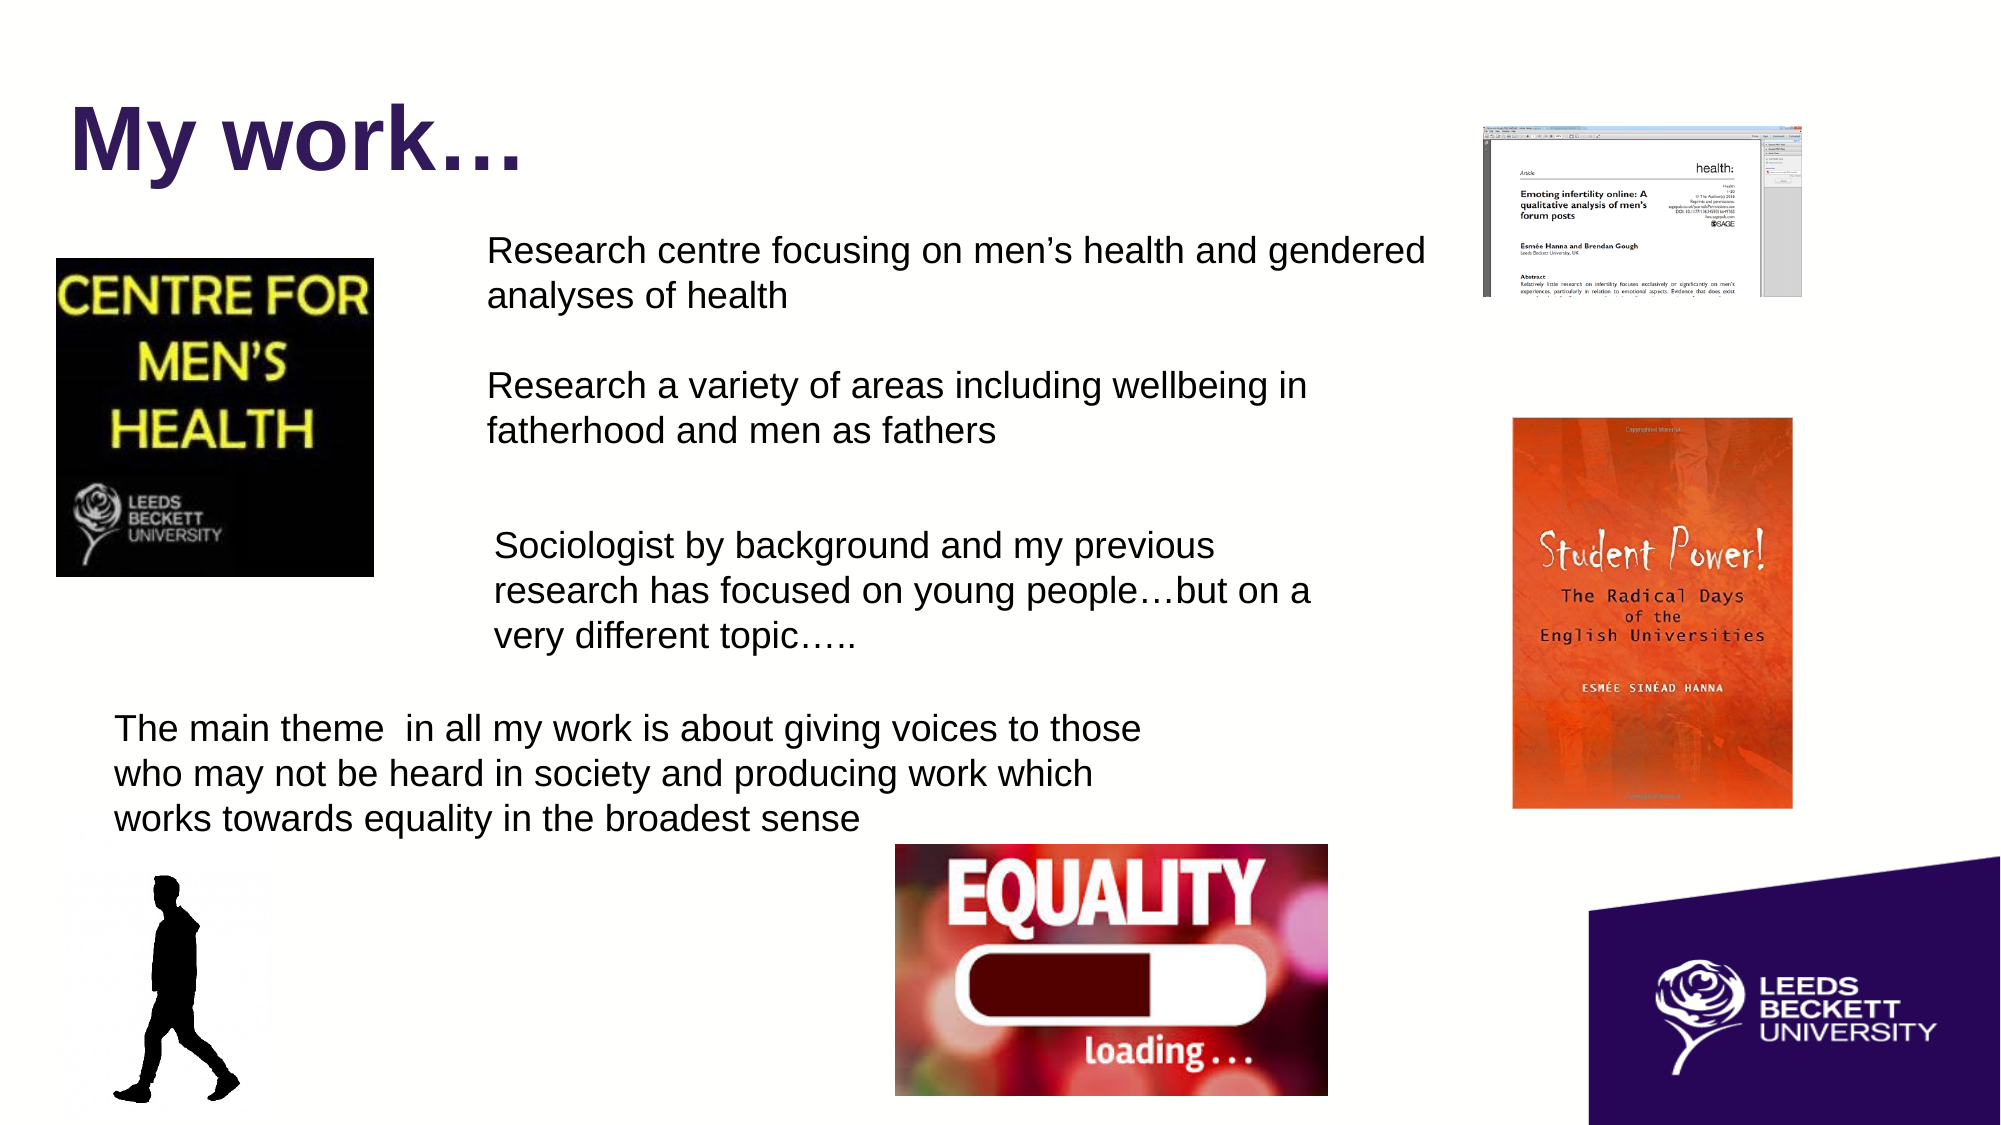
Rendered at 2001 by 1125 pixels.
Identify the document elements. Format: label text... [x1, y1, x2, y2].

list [56, 258, 375, 577]
text_box Sociologist by background and my previous research has focused on young people…but on a very different topic….. [479, 513, 1339, 754]
text_box Research centre focusing on men’s health and gendered analyses of health Research a variety of areas including wellbeing in fatherhood and men as fathers [472, 218, 1495, 459]
picture [0, 0, 2001, 1125]
title My work… [55, 45, 1887, 233]
text_box The main theme in all my work is about giving voices to those who may not be heard in society and producing work which works towards equality in the broadest sense [99, 696, 1209, 846]
